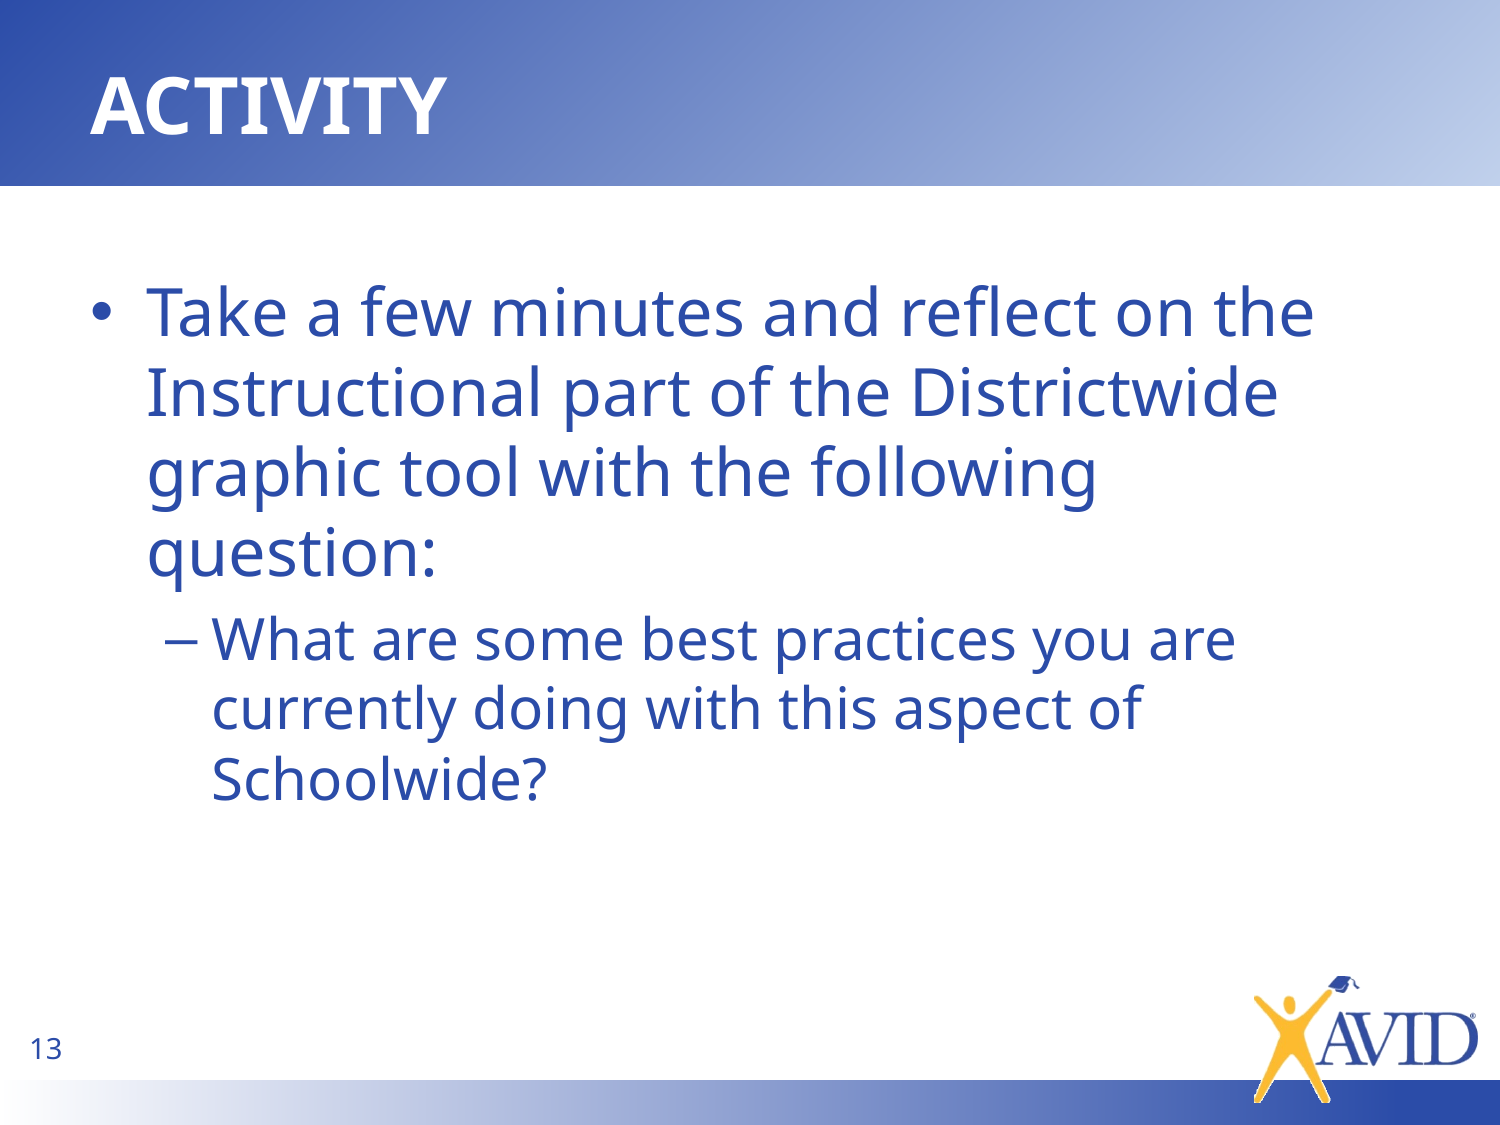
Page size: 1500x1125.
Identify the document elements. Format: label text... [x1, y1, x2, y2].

list Take a few minutes and reflect on the Instructional part of the Districtwide graphic tool with the following question: What are some best practices you are currently doing with this aspect of Schoolwide? [75, 262, 1425, 1005]
slide_number 13 [14, 1020, 365, 1080]
picture [1254, 976, 1478, 1103]
title ACTIVITY [75, 45, 1425, 161]
